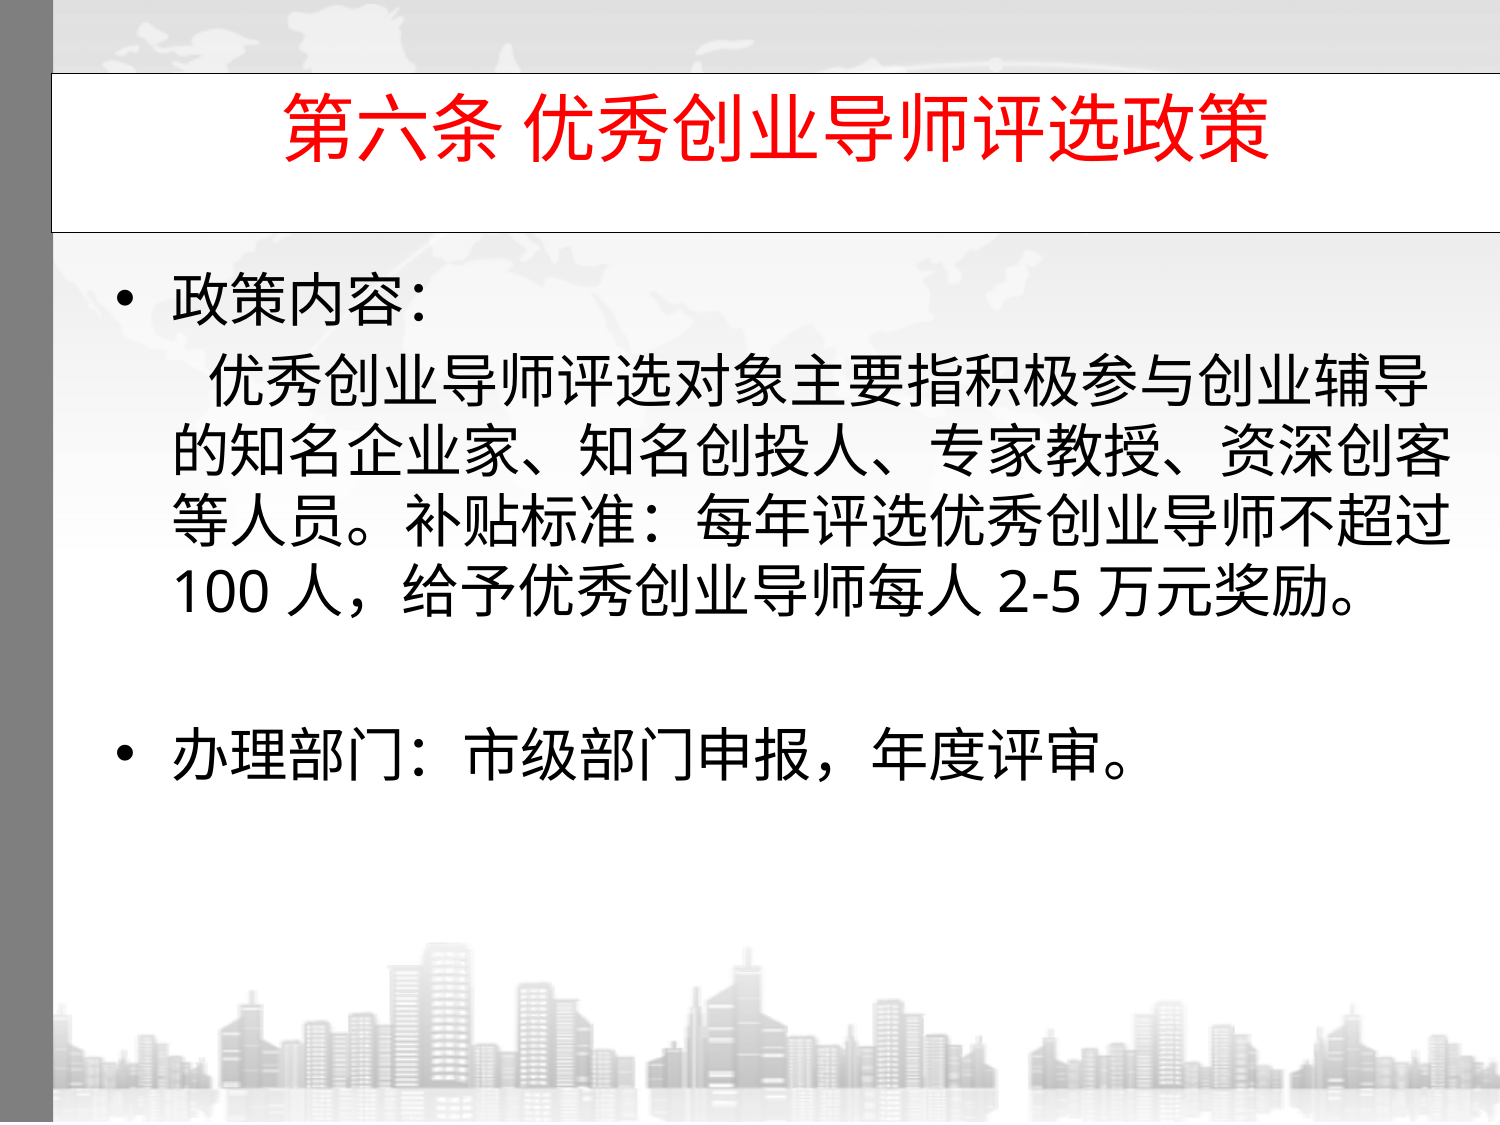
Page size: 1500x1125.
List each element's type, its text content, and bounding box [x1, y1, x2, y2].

picture [3, 233, 1500, 1125]
title 第六条 优秀创业导师评选政策 [51, 73, 1500, 233]
text_box 政策内容： 优秀创业导师评选对象主要指积极参与创业辅导的知名企业家、知名创投人、专家教授、资深创客等人员。补贴标准：每年评选优秀创业导师不超过100人，给予优秀创业导师每人2-5万元奖励。 办理部门：市级部门申报，年度评审。 [100, 255, 1474, 988]
picture [54, 0, 1500, 73]
